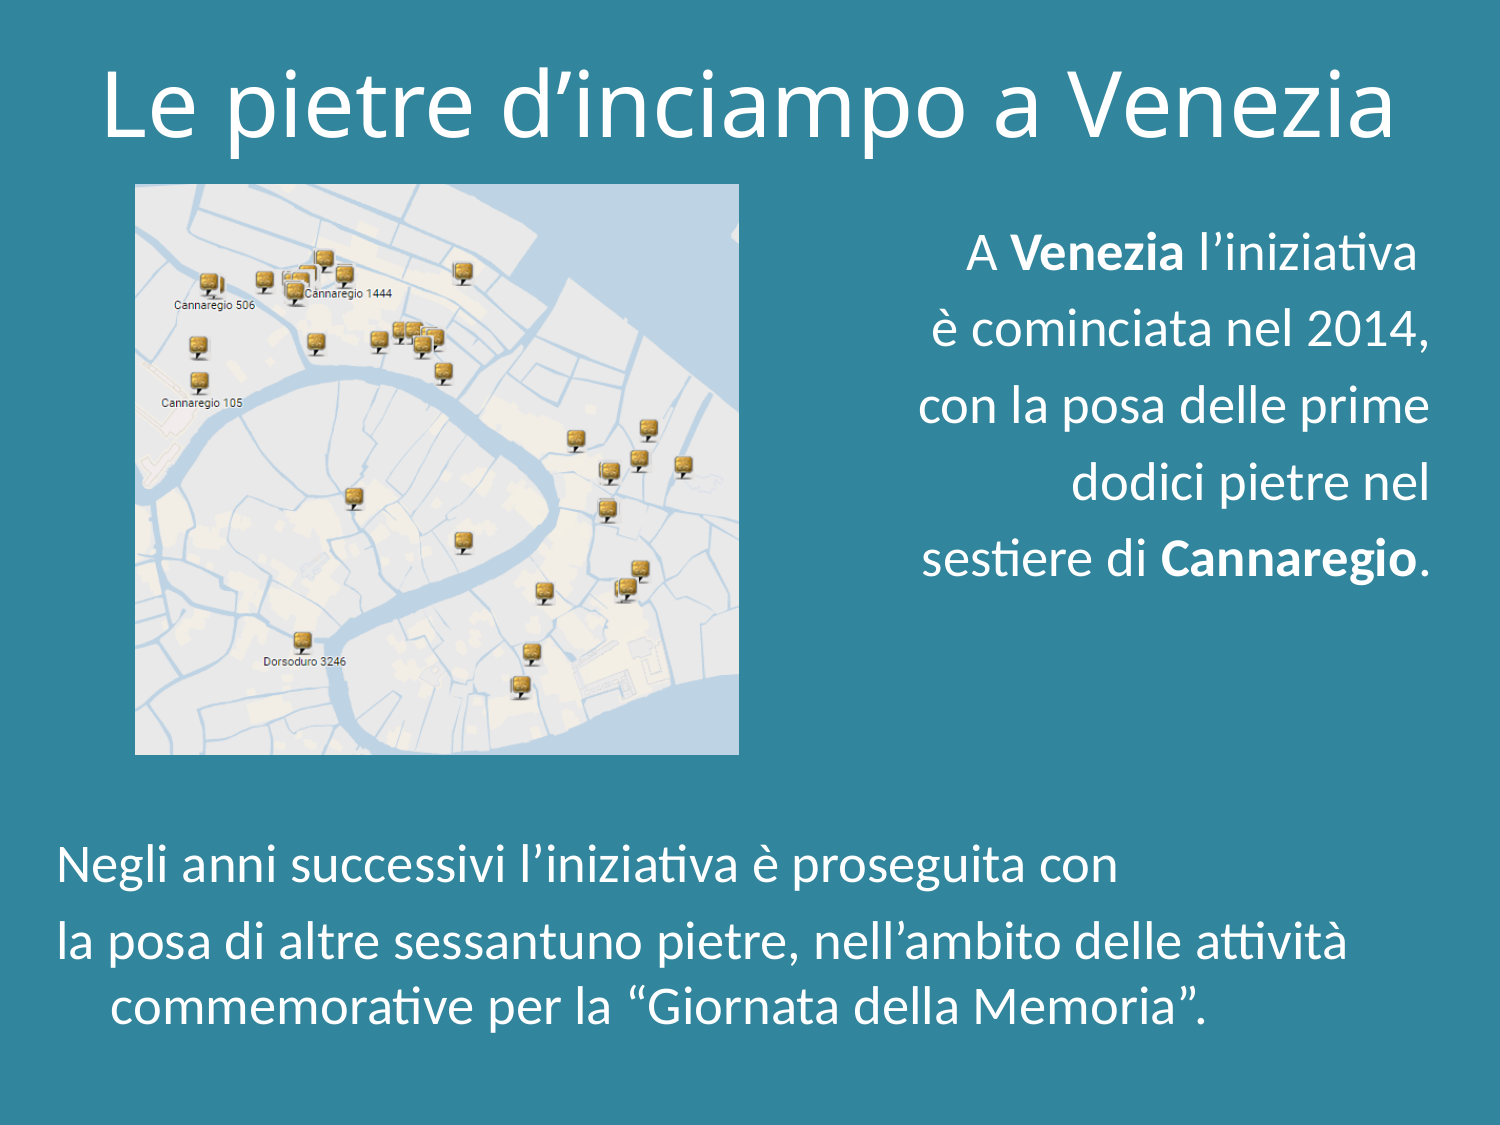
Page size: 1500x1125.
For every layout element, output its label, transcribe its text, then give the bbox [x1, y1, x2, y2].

list A Venezia l’iniziativa è cominciata nel 2014, con la posa delle prime dodici pietre nel sestiere di Cannaregio. Negli anni successivi l’iniziativa è proseguita con la posa di altre sessantuno pietre, nell’ambito delle attività commemorative per la “Giornata della Memoria”. [41, 208, 1447, 1047]
title Le pietre d’inciampo a Venezia [75, 7, 1425, 195]
picture [135, 184, 739, 755]
